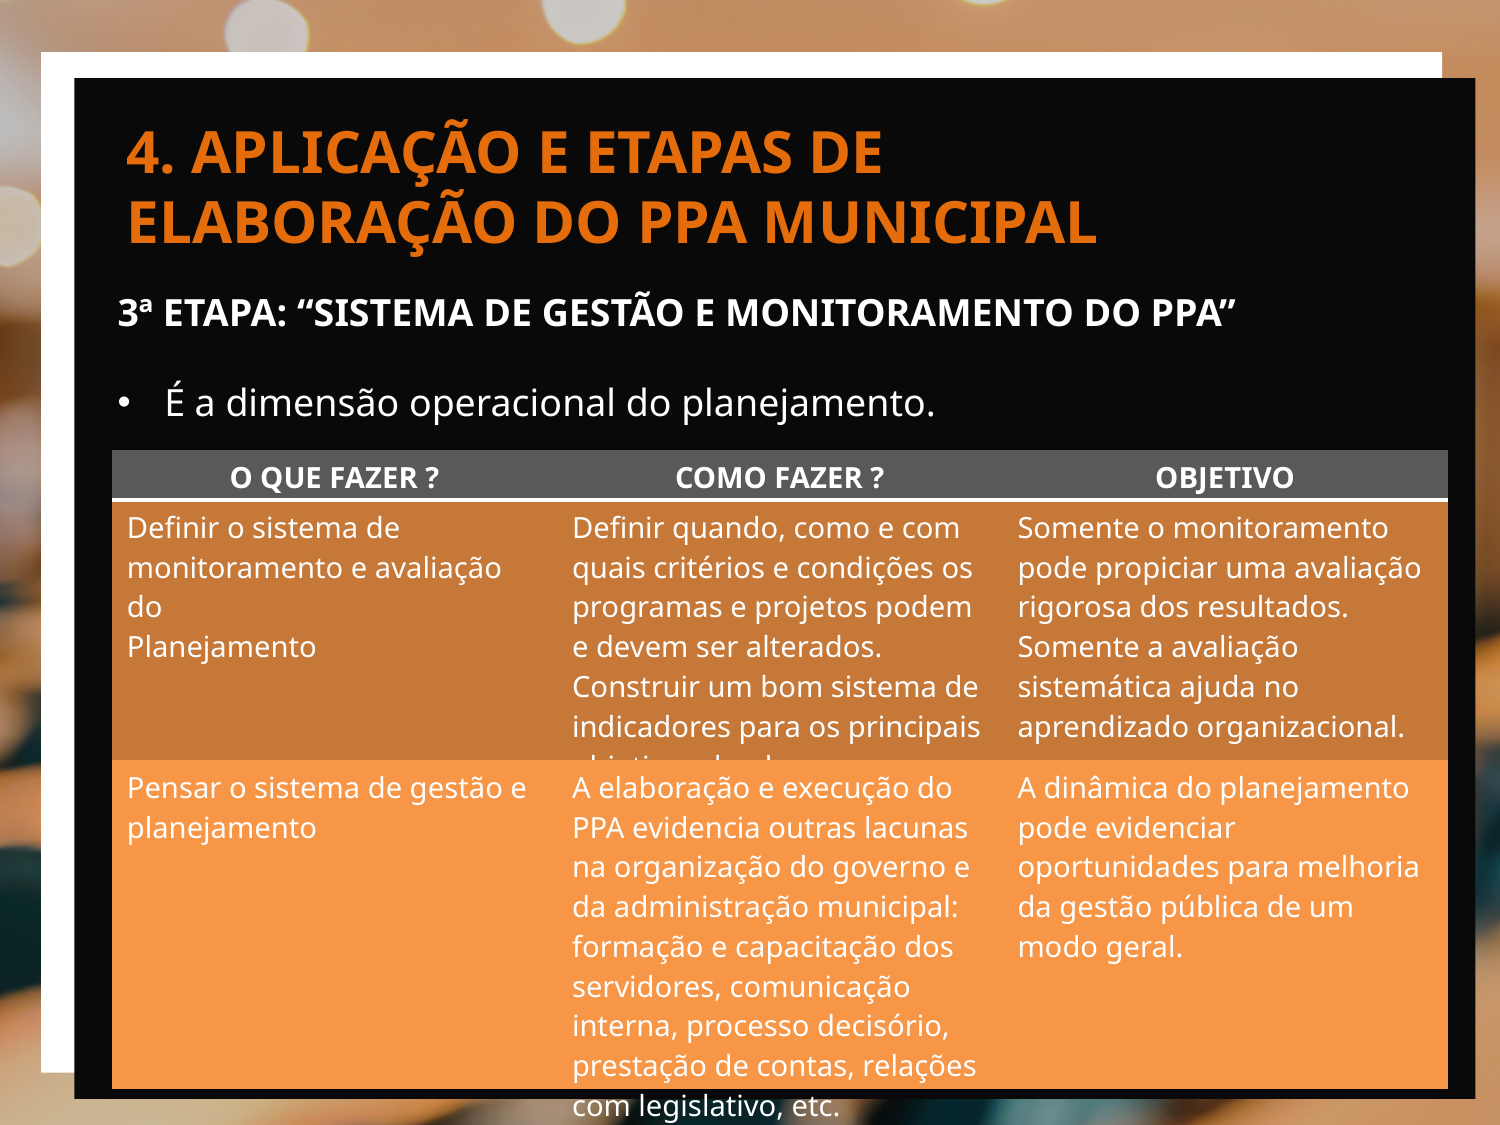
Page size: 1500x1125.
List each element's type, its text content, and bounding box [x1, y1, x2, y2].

table_header O QUE FAZER ? [112, 450, 557, 498]
picture [0, 0, 1500, 1125]
text_box 4. APLICAÇÃO E ETAPAS DE ELABORAÇÃO DO PPA MUNICIPAL [111, 108, 1279, 263]
table_cell Definir o sistema de monitoramento e avaliação do Planejamento [112, 502, 557, 760]
table_cell A elaboração e execução do PPA evidencia outras lacunas na organização do governo e da administração municipal: formação e capacitação dos servidores, comunicação interna, processo decisório, prestação de contas, relações com legislativo, etc. [557, 760, 1002, 1089]
table_cell Definir quando, como e com quais critérios e condições os programas e projetos podem e devem ser alterados. Construir um bom sistema de indicadores para os principais objetivos do plano. [557, 502, 1002, 760]
table_cell A dinâmica do planejamento pode evidenciar oportunidades para melhoria da gestão pública de um modo geral. [1002, 760, 1448, 1089]
table_header COMO FAZER ? [557, 450, 1002, 498]
text_box 3ª ETAPA: “SISTEMA DE GESTÃO E MONITORAMENTO DO PPA” É a dimensão operacional do planejamento. [102, 281, 1457, 432]
table_cell Pensar o sistema de gestão e planejamento [112, 760, 557, 1089]
table_header OBJETIVO [1002, 450, 1448, 498]
table_cell Somente o monitoramento pode propiciar uma avaliação rigorosa dos resultados. Somente a avaliação sistemática ajuda no aprendizado organizacional. [1002, 502, 1448, 760]
